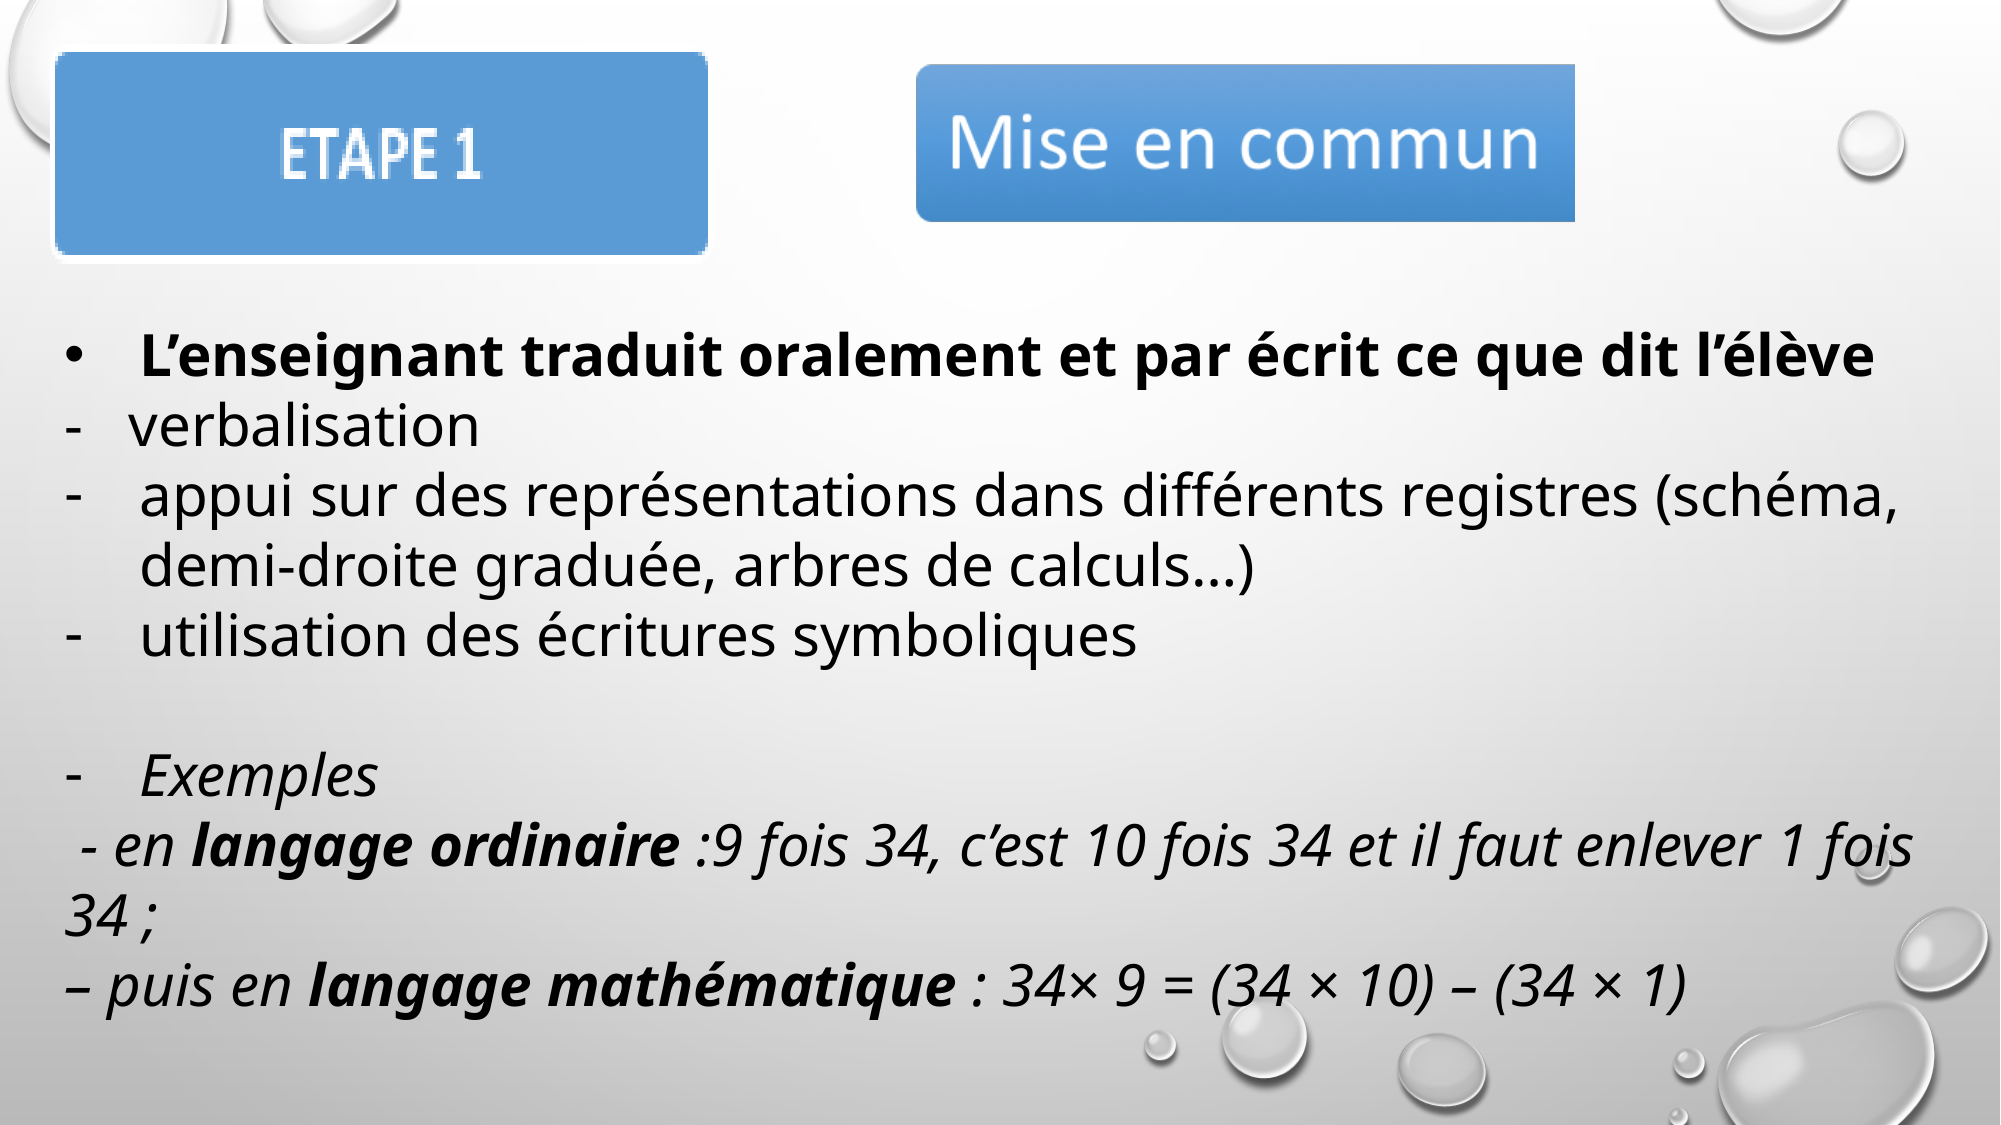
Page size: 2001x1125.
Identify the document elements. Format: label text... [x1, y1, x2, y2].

text_box L’enseignant traduit oralement et par écrit ce que dit l’élève - verbalisation appui sur des représentations dans différents registres (schéma, demi-droite graduée, arbres de calculs…) utilisation des écritures symboliques Exemples - en langage ordinaire : 9 fois 34, c’est 10 fois 34 et il faut enlever 1 fois 34 ; – puis en langage mathématique : 34× 9 = (34 × 10) – (34 × 1) [49, 310, 1950, 1096]
picture [0, 0, 2000, 1125]
